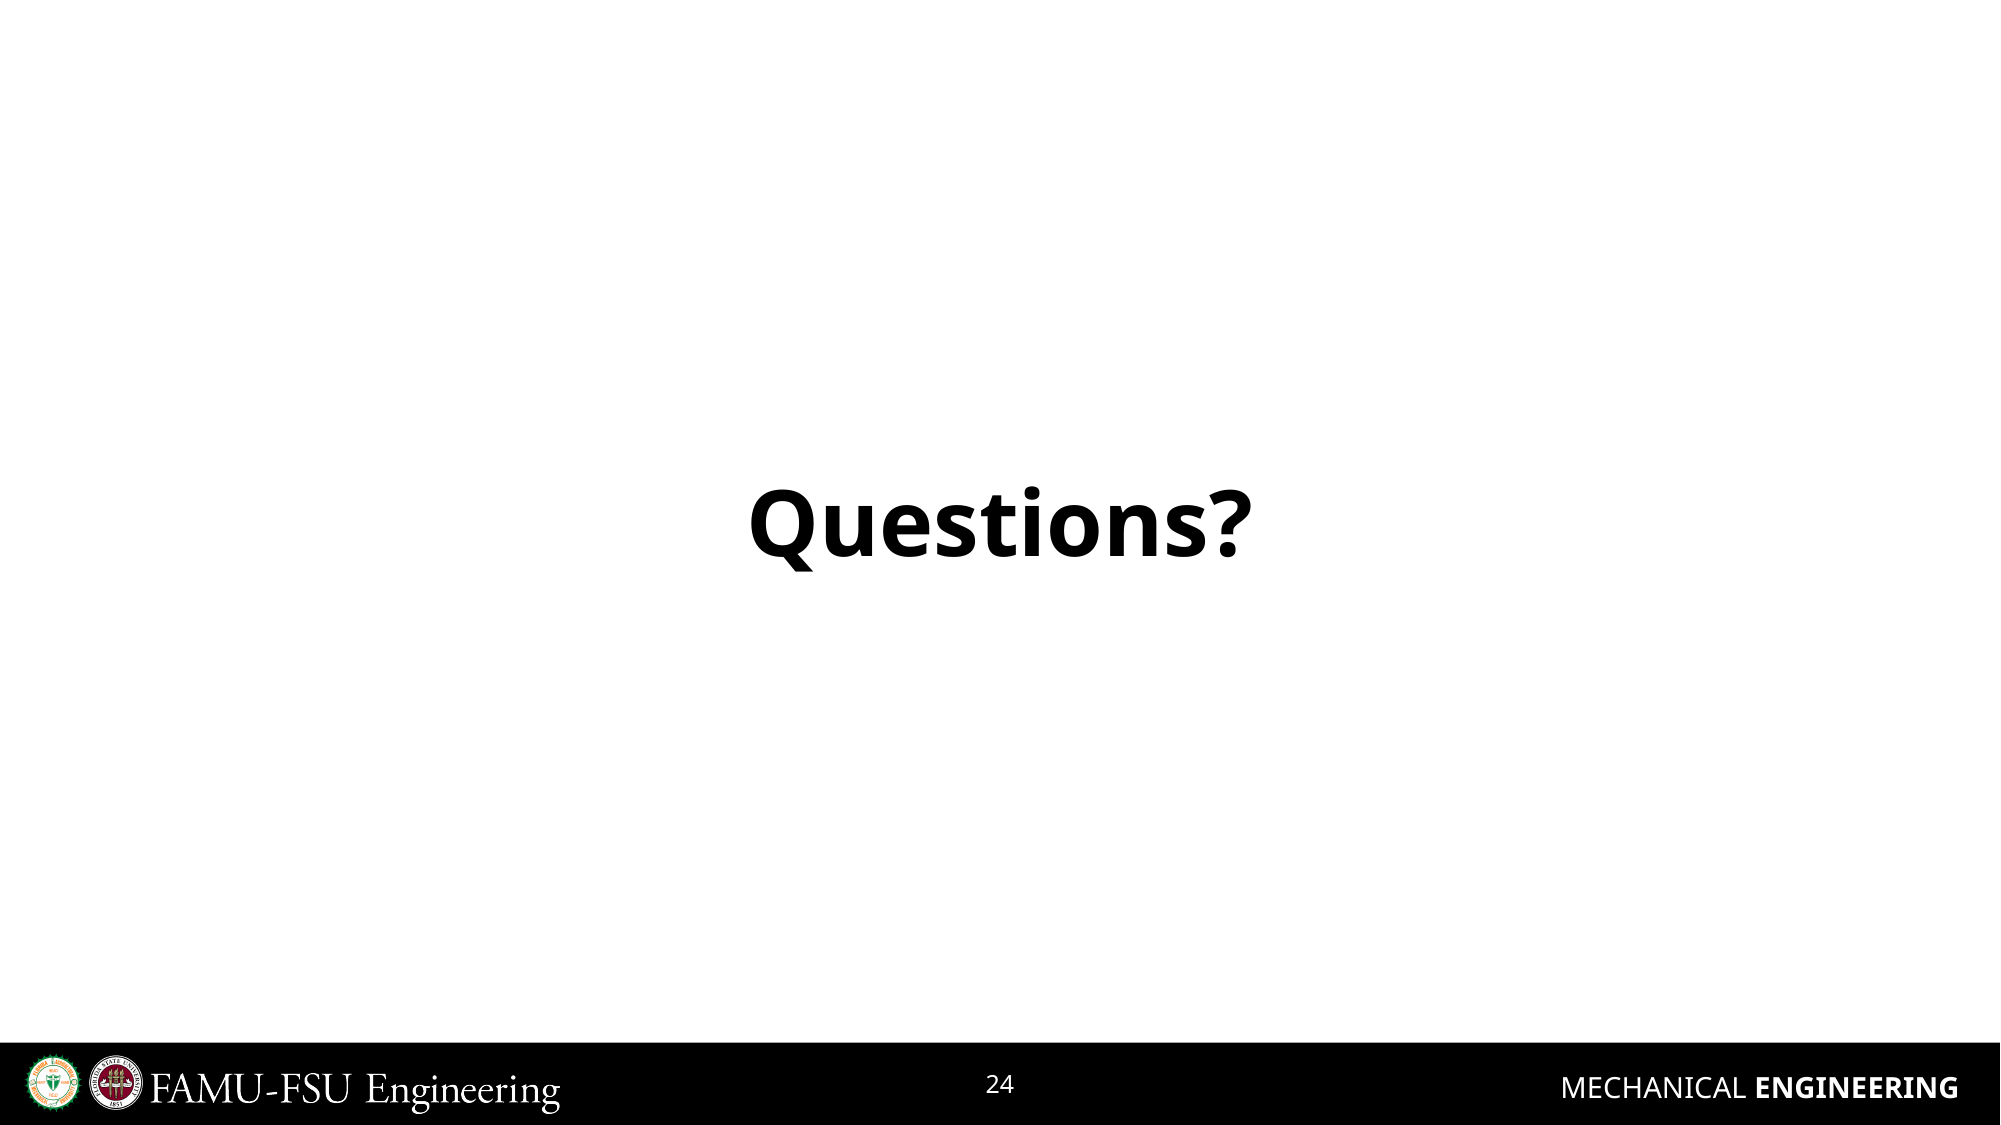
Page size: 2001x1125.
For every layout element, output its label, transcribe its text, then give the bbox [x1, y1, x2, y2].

picture [24, 1053, 560, 1114]
title Questions? [137, 418, 1863, 636]
slide_number 24 [774, 1055, 1225, 1116]
